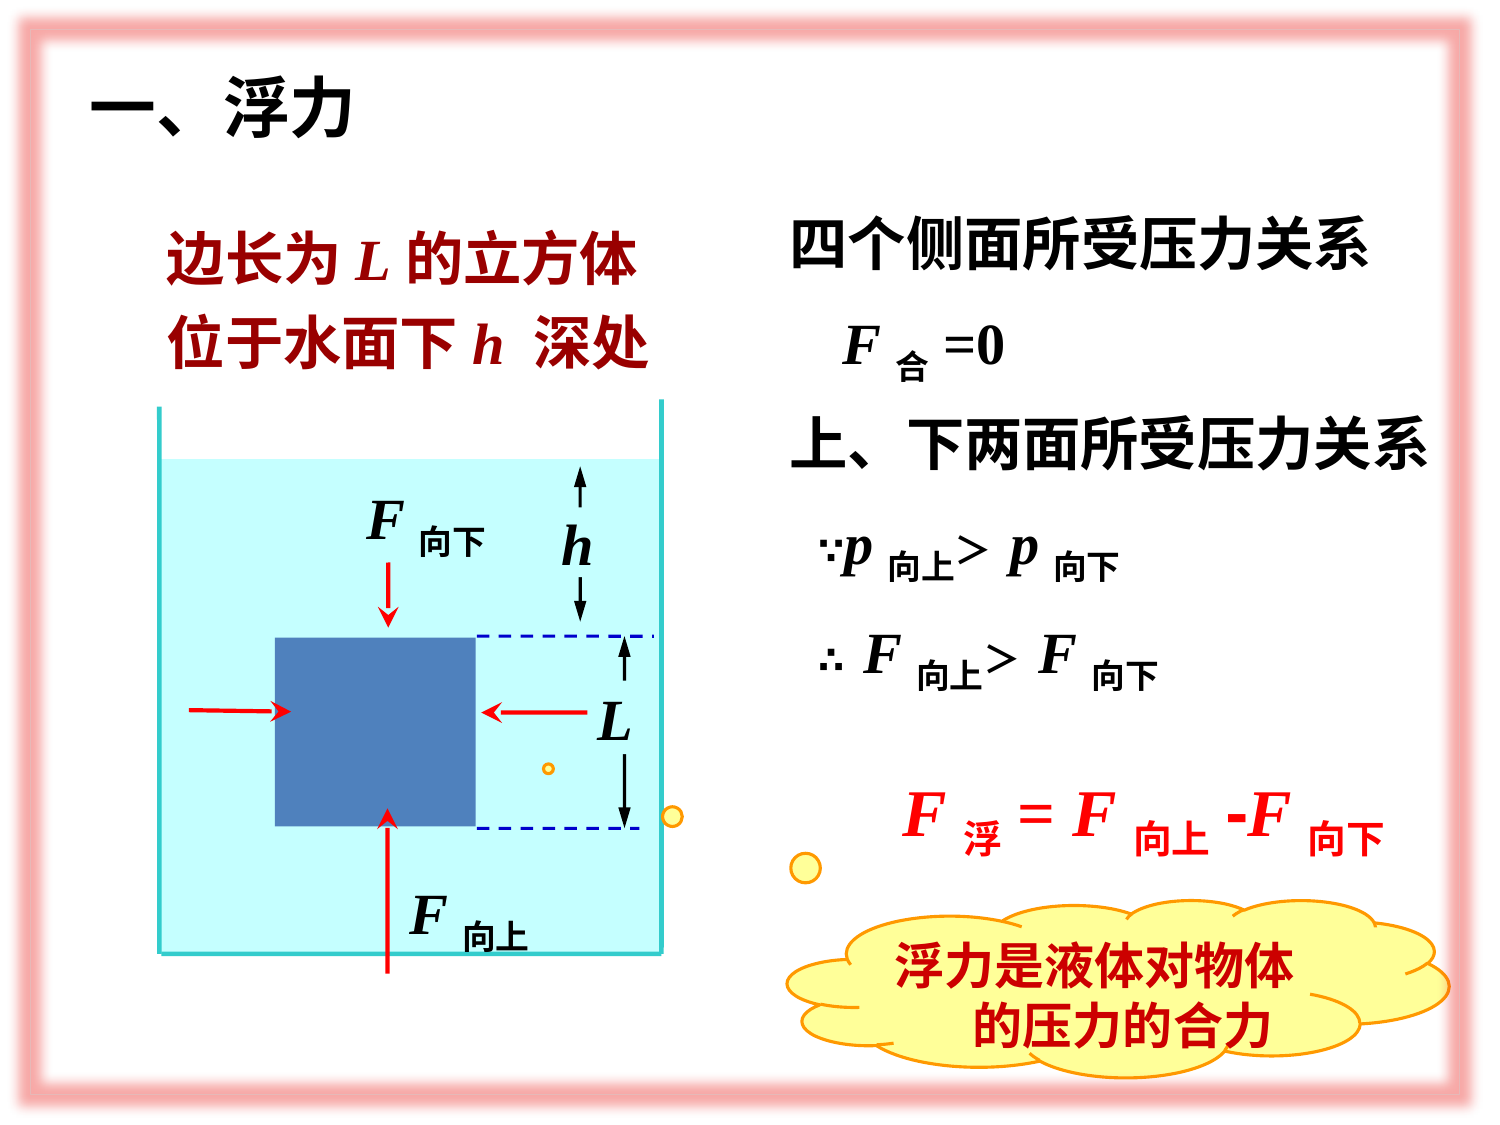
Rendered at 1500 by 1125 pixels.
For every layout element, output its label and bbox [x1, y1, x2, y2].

text_box [159, 399, 662, 955]
text_box [476, 466, 655, 829]
text_box [387, 808, 558, 974]
text_box [28, 27, 1461, 1096]
text_box [350, 473, 471, 628]
